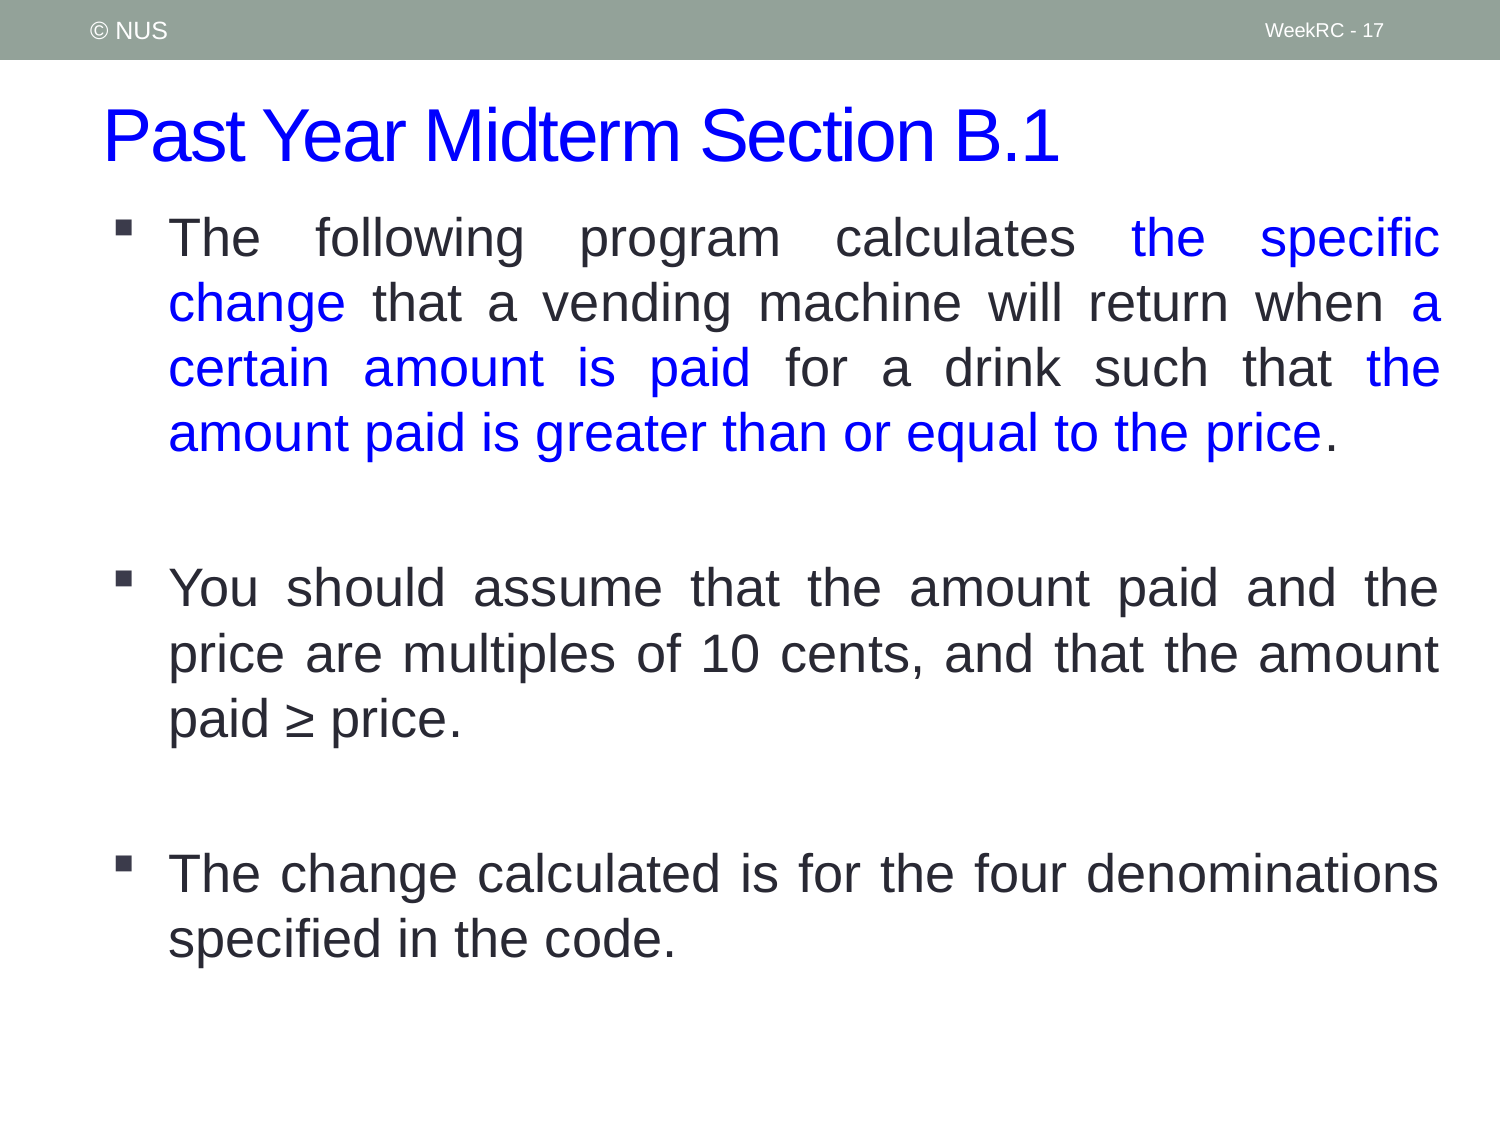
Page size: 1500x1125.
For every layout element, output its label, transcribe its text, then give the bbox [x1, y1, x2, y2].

list The following program calculates the specific change that a vending machine will return when a certain amount is paid for a drink such that the amount paid is greater than or equal to the price. You should assume that the amount paid and the price are multiples of 10 cents, and that the amount paid ≥ price. The change calculated is for the four denominations specified in the code. [96, 194, 1457, 1122]
slide_number WeekRC - 17 [1250, 3, 1425, 57]
slide_number © NUS [75, 3, 550, 57]
title Past Year Midterm Section B.1 [87, 62, 1463, 200]
